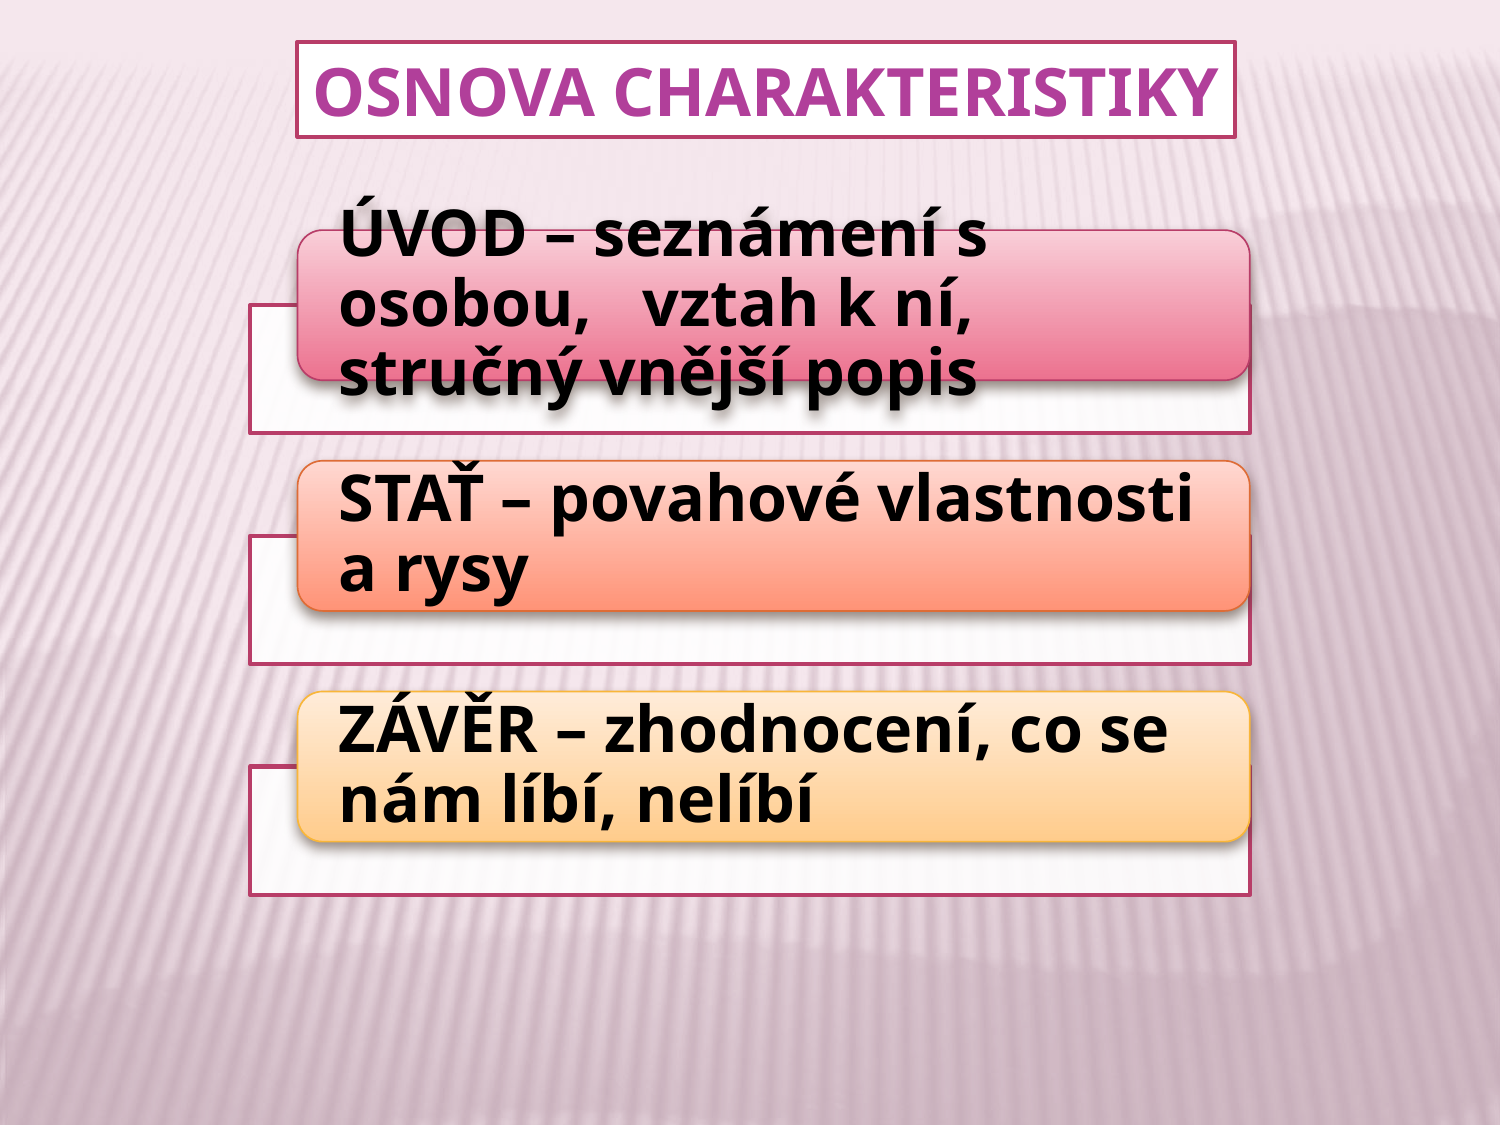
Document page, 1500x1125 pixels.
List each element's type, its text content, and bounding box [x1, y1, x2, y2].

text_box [249, 228, 1251, 897]
text_box OSNOVA CHARAKTERISTIKY [295, 40, 1237, 139]
